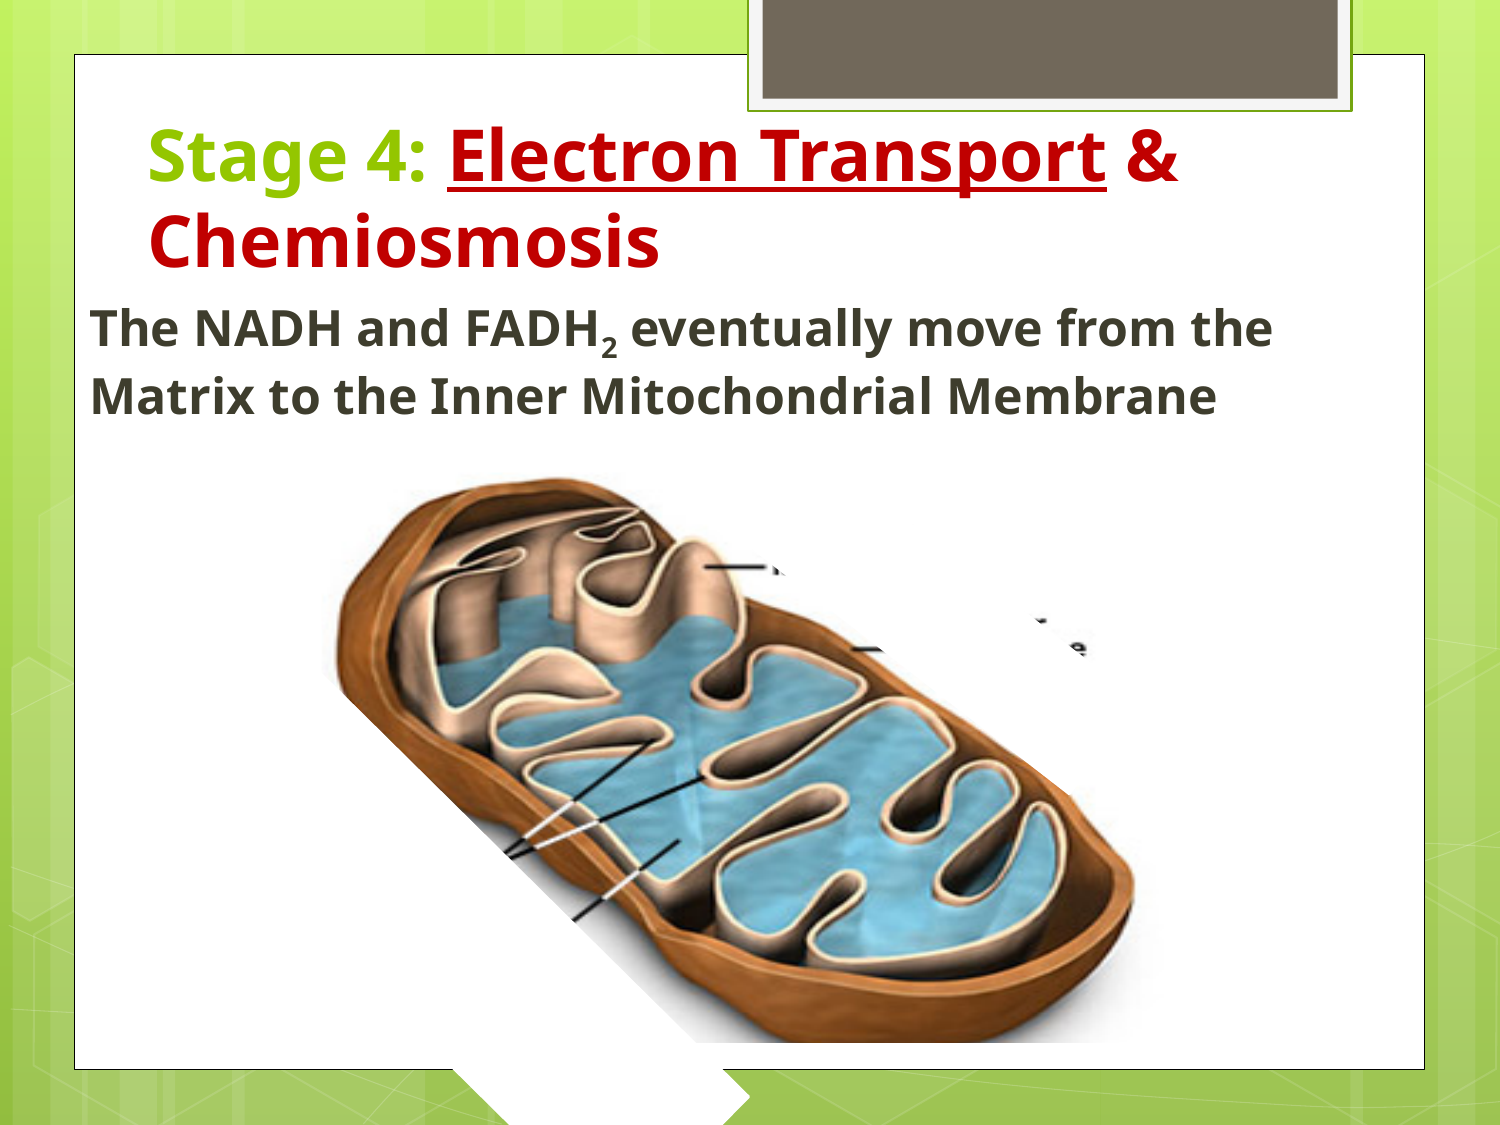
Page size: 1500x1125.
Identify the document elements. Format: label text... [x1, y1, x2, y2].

title Stage 4: Electron Transport & Chemiosmosis [132, 101, 1285, 288]
list The NADH and FADH2 eventually move from the Matrix to the Inner Mitochondrial Membrane [74, 288, 1436, 1097]
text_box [159, 463, 1164, 1044]
